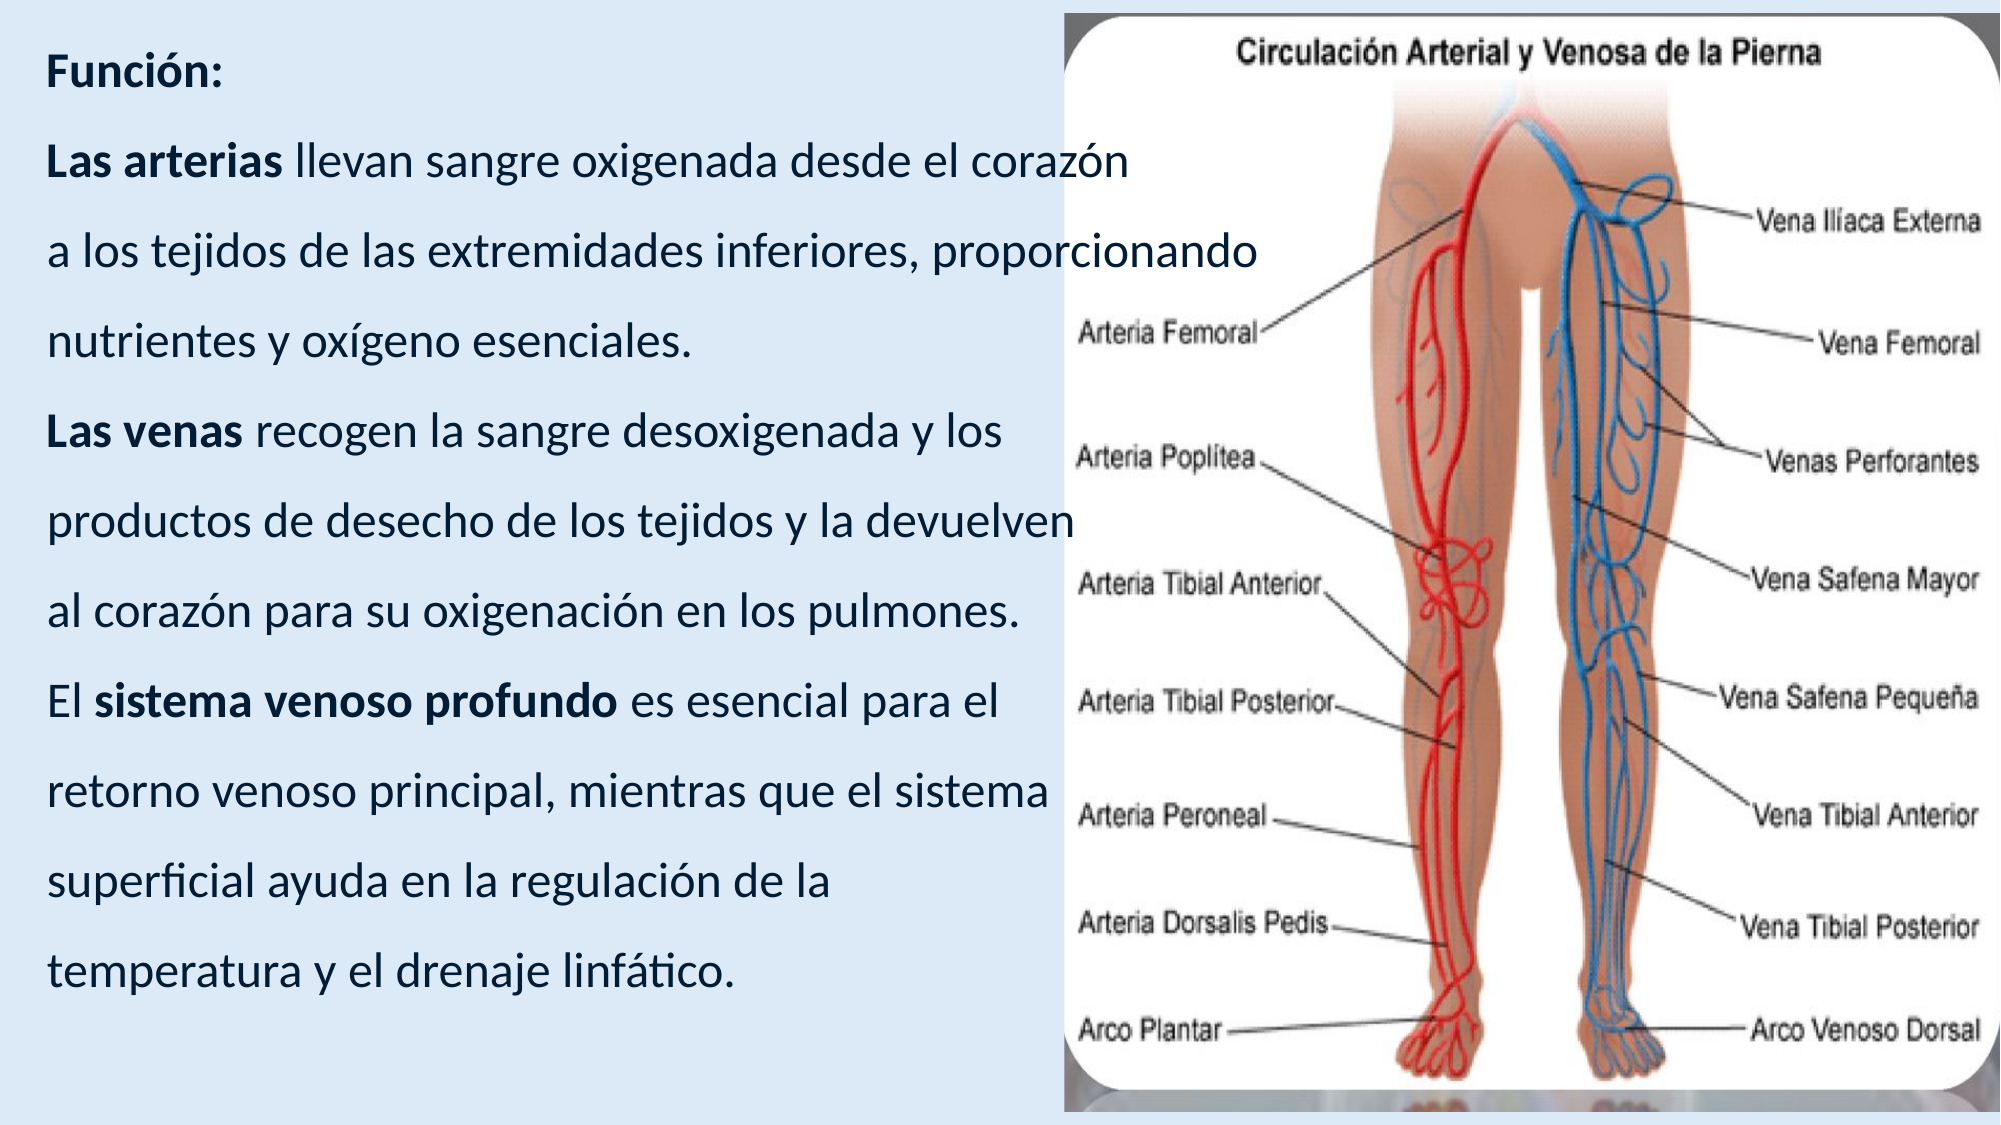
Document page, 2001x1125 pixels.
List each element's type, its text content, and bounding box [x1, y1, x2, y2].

text_box Función: Las arterias llevan sangre oxigenada desde el corazón a los tejidos de las extremidades inferiores, proporcionando nutrientes y oxígeno esenciales. Las venas recogen la sangre desoxigenada y los productos de desecho de los tejidos y la devuelven al corazón para su oxigenación en los pulmones. El sistema venoso profundo es esencial para el retorno venoso principal, mientras que el sistema superficial ayuda en la regulación de la temperatura y el drenaje linfático. [32, 0, 1802, 1005]
picture [1063, 13, 2000, 1112]
